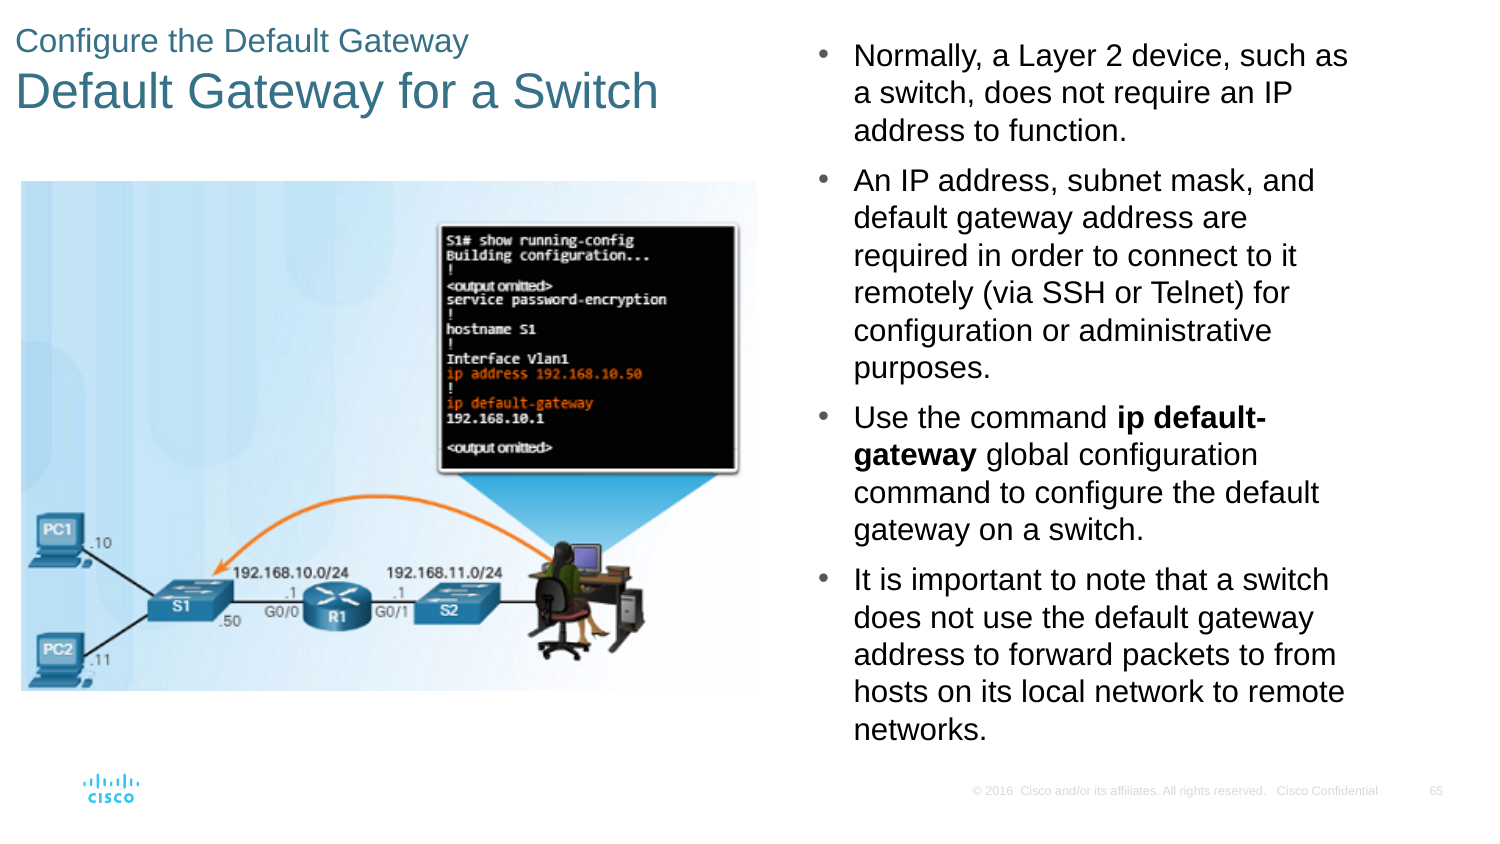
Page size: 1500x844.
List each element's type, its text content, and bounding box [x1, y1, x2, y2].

title Configure the Default Gateway Default Gateway for a Switch [0, 6, 808, 131]
list Normally, a Layer 2 device, such as a switch, does not require an IP address to function. An IP address, subnet mask, and default gateway address are required in order to connect to it remotely (via SSH or Telnet) for configuration or administrative purposes. Use the command ip default-gateway global configuration command to configure the default gateway on a switch. It is important to note that a switch does not use the default gateway address to forward packets to from hosts on its local network to remote networks. [779, 27, 1399, 757]
picture [20, 181, 758, 692]
